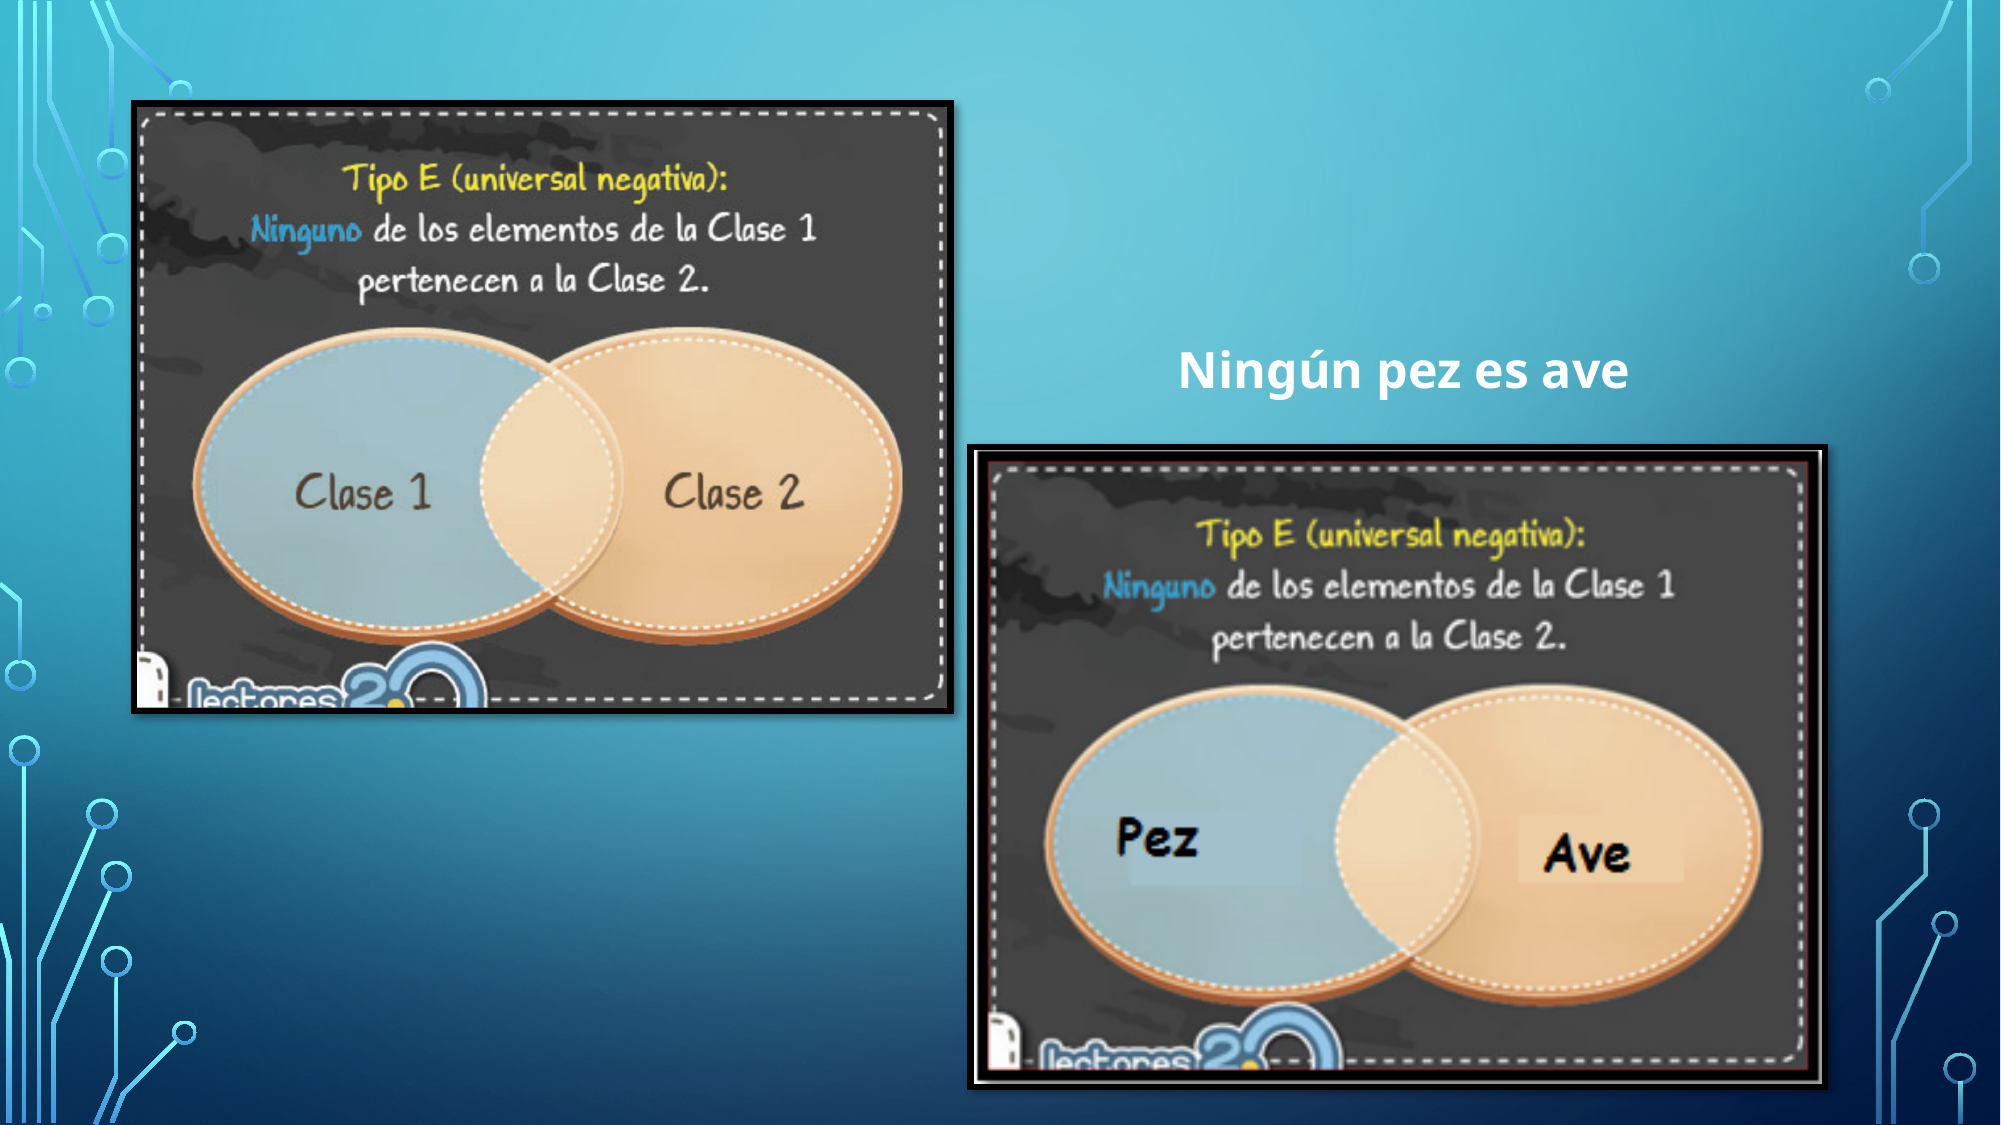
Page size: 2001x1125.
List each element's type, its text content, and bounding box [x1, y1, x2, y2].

picture [973, 449, 1822, 1084]
text_box Ningún pez es ave [1150, 331, 1646, 407]
picture [136, 106, 948, 708]
